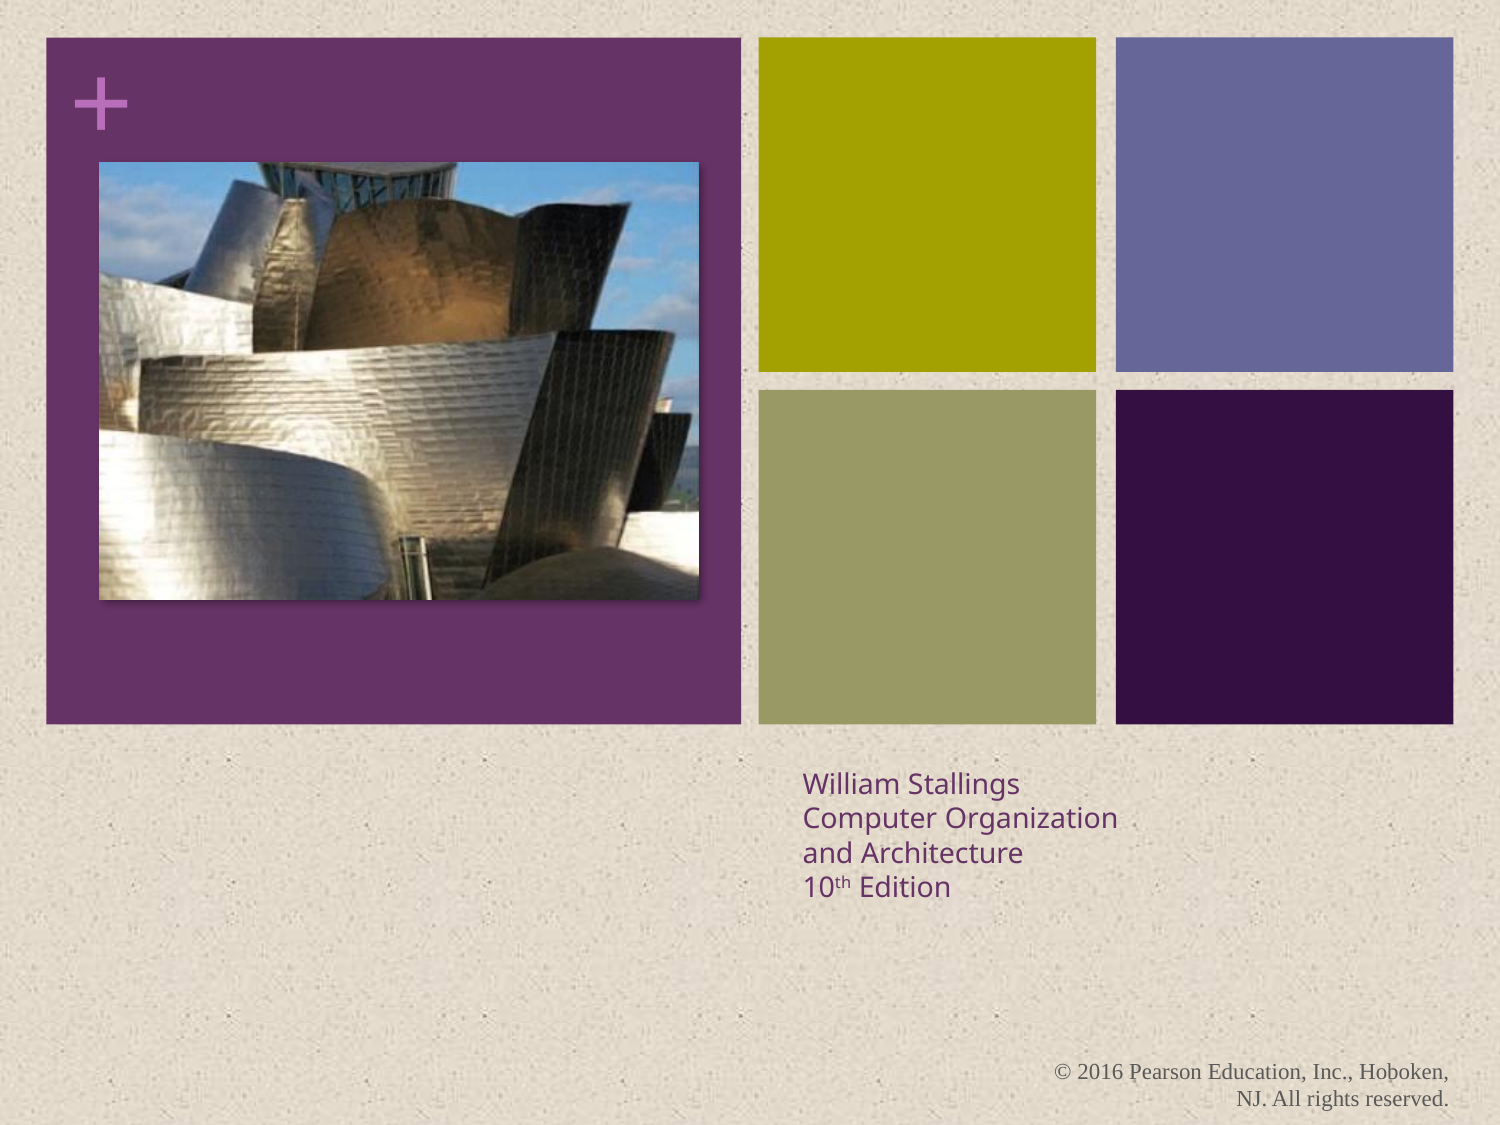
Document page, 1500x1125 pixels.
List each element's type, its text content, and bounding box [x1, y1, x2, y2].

title William Stallings Computer Organization and Architecture 10th Edition [787, 758, 1450, 912]
footer © 2016 Pearson Education, Inc., Hoboken, NJ. All rights reserved. [1035, 1054, 1465, 1114]
picture [0, 0, 1500, 1125]
